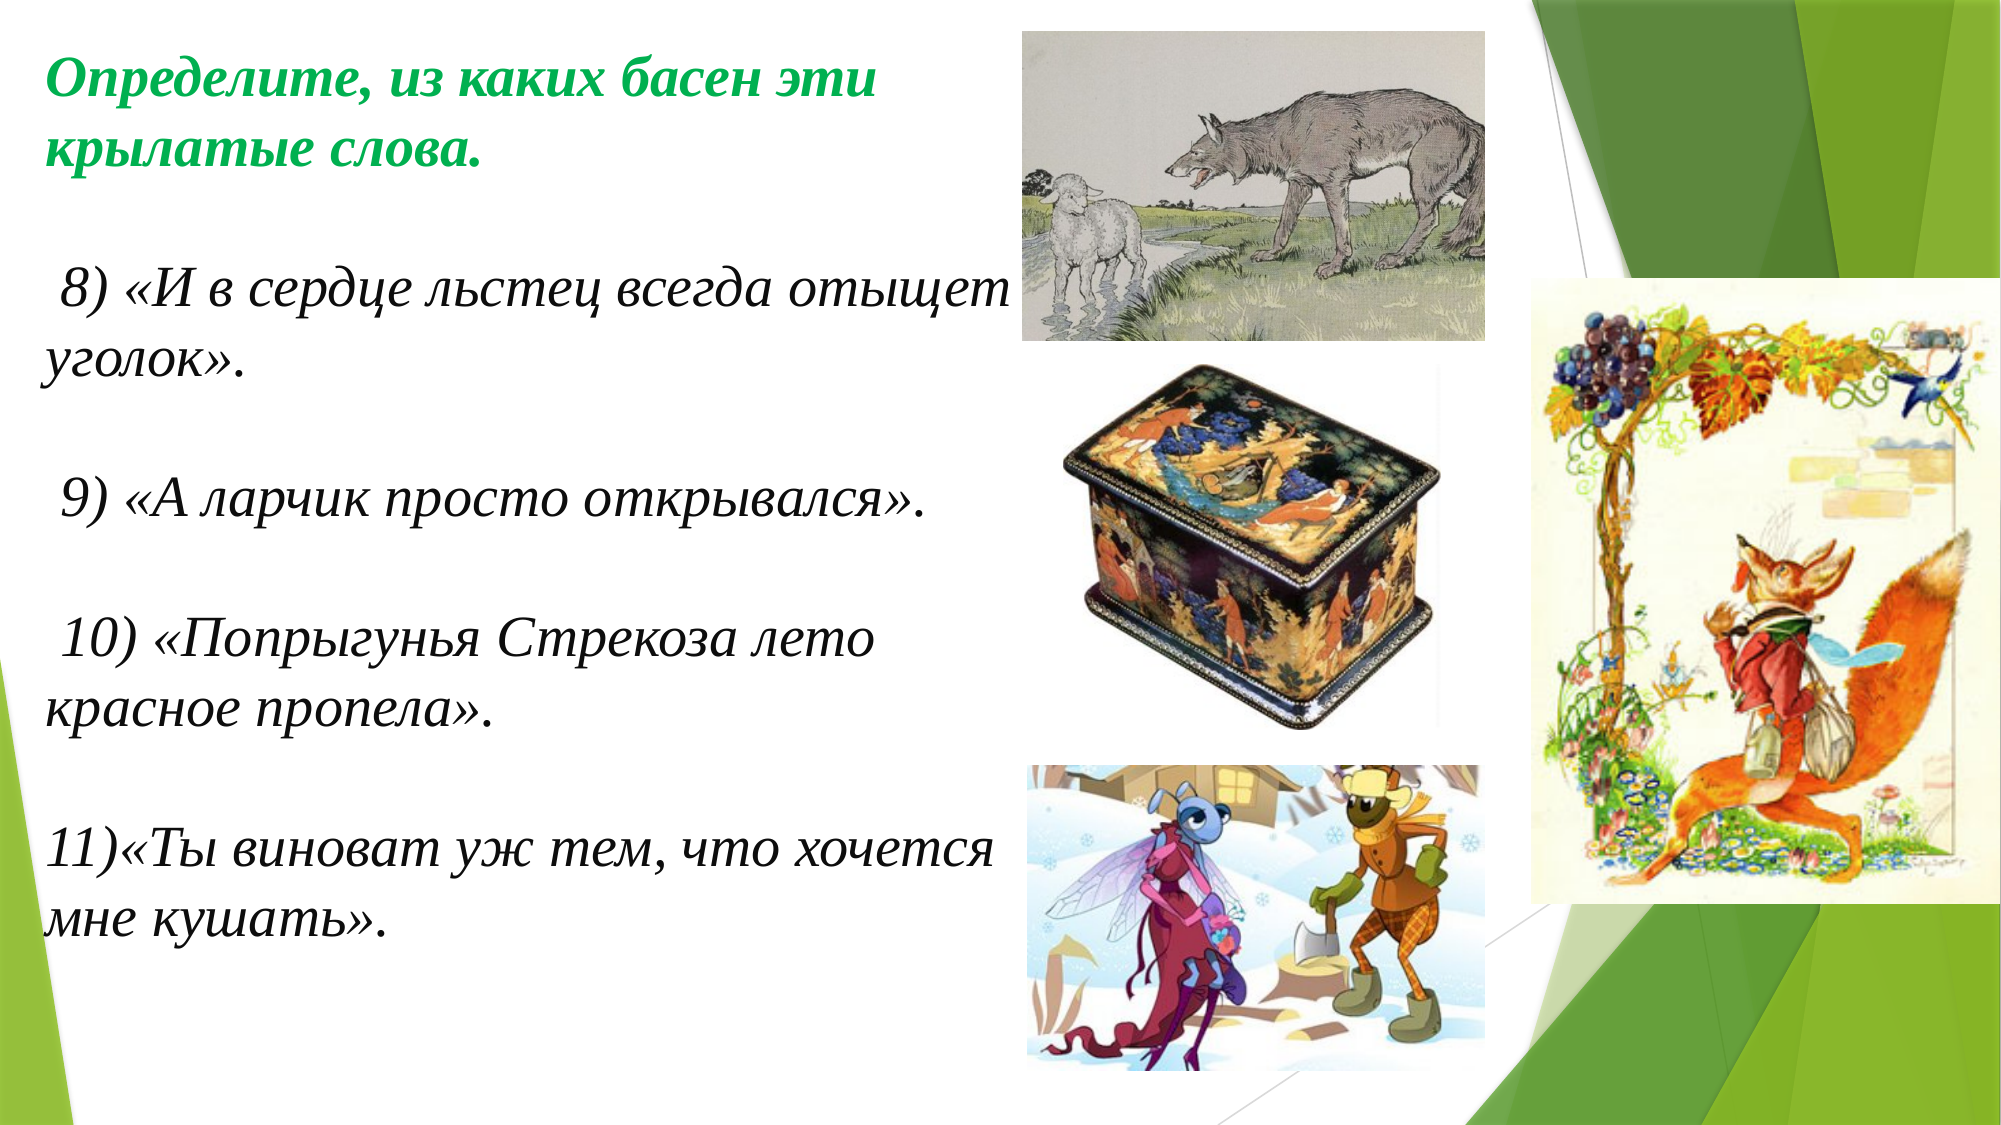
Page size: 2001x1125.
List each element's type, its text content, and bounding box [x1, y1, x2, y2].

picture [1027, 765, 1486, 1071]
title Определите, из каких басен эти крылатые слова. 8) «И в сердце льстец всегда отыщет уголок». 9) «А ларчик просто открывался». 10) «Попрыгунья Стрекоза лето красное пропела». 11)«Ты виноват уж тем, что хочется мне кушать». [30, 30, 1028, 1064]
picture [1062, 364, 1441, 730]
picture [1530, 278, 2000, 905]
picture [1022, 30, 1486, 341]
